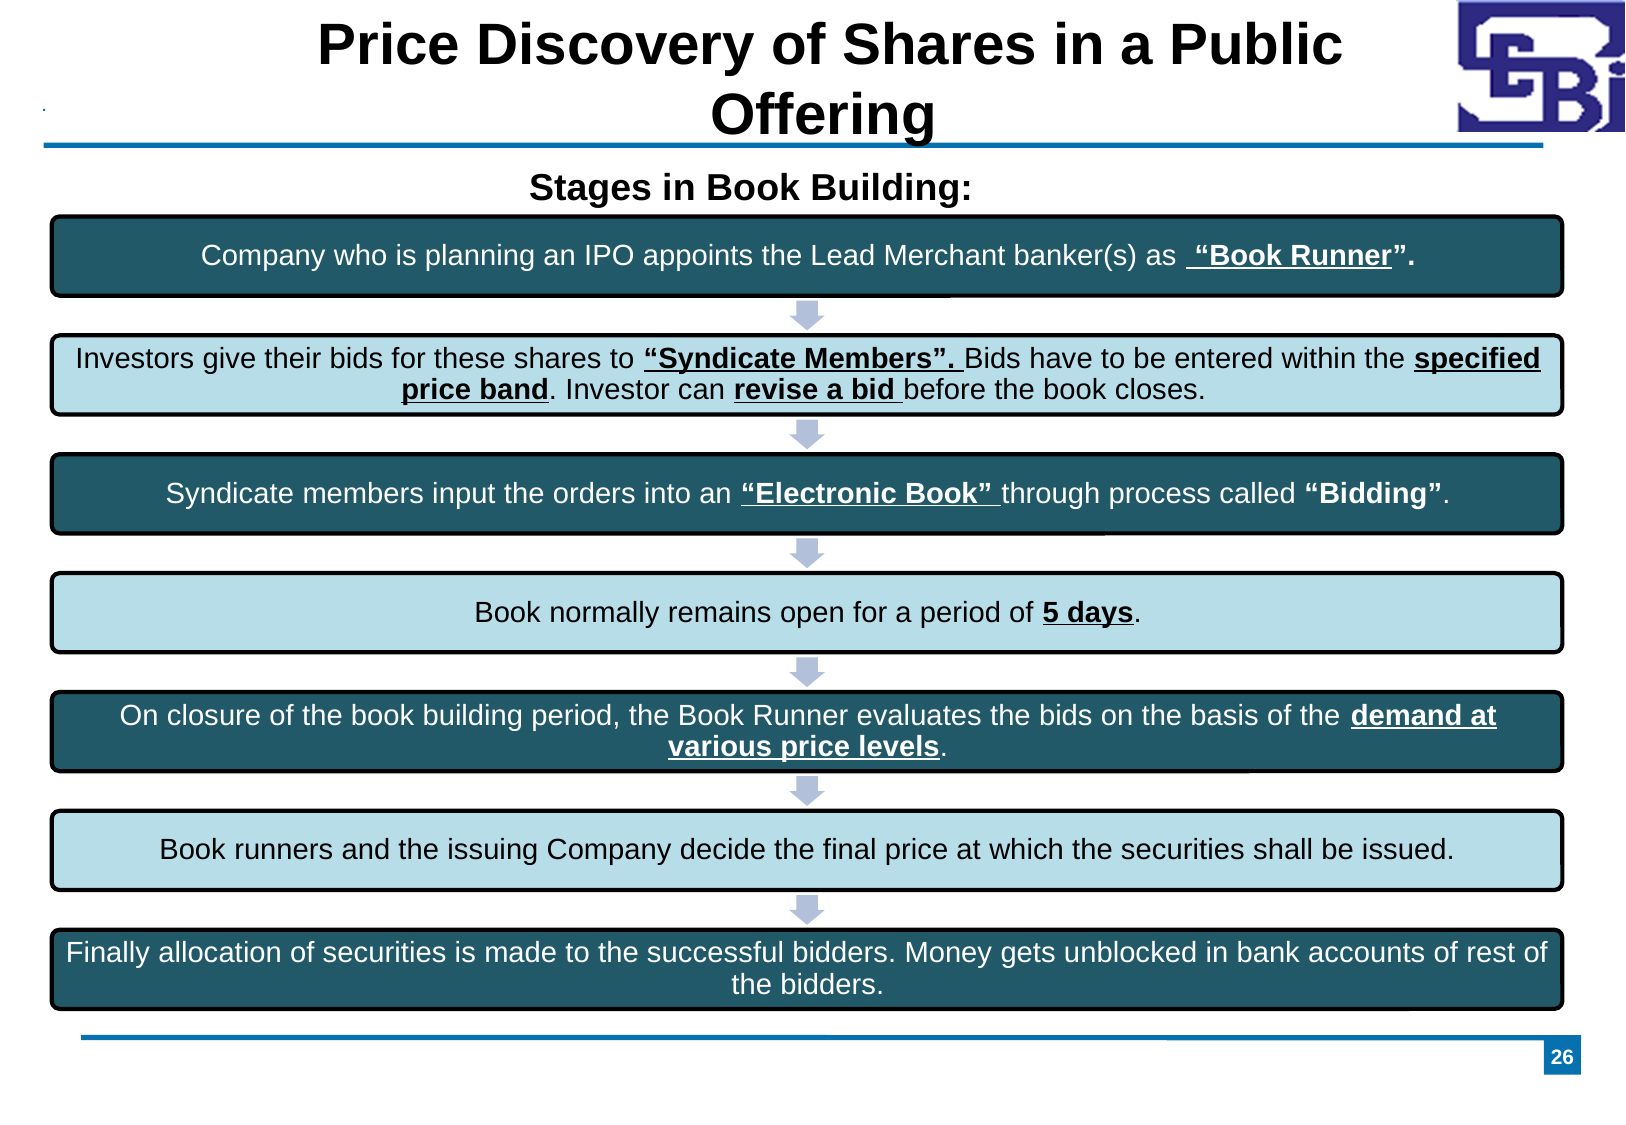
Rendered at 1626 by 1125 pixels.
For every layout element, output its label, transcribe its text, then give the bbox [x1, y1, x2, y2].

text_box Stages in Book Building: [37, 155, 1476, 216]
picture [1455, 0, 1625, 133]
text_box 26 [1543, 1037, 1581, 1075]
text_box Price Discovery of Shares in a Public Offering [285, 0, 1378, 154]
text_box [51, 215, 1563, 1010]
